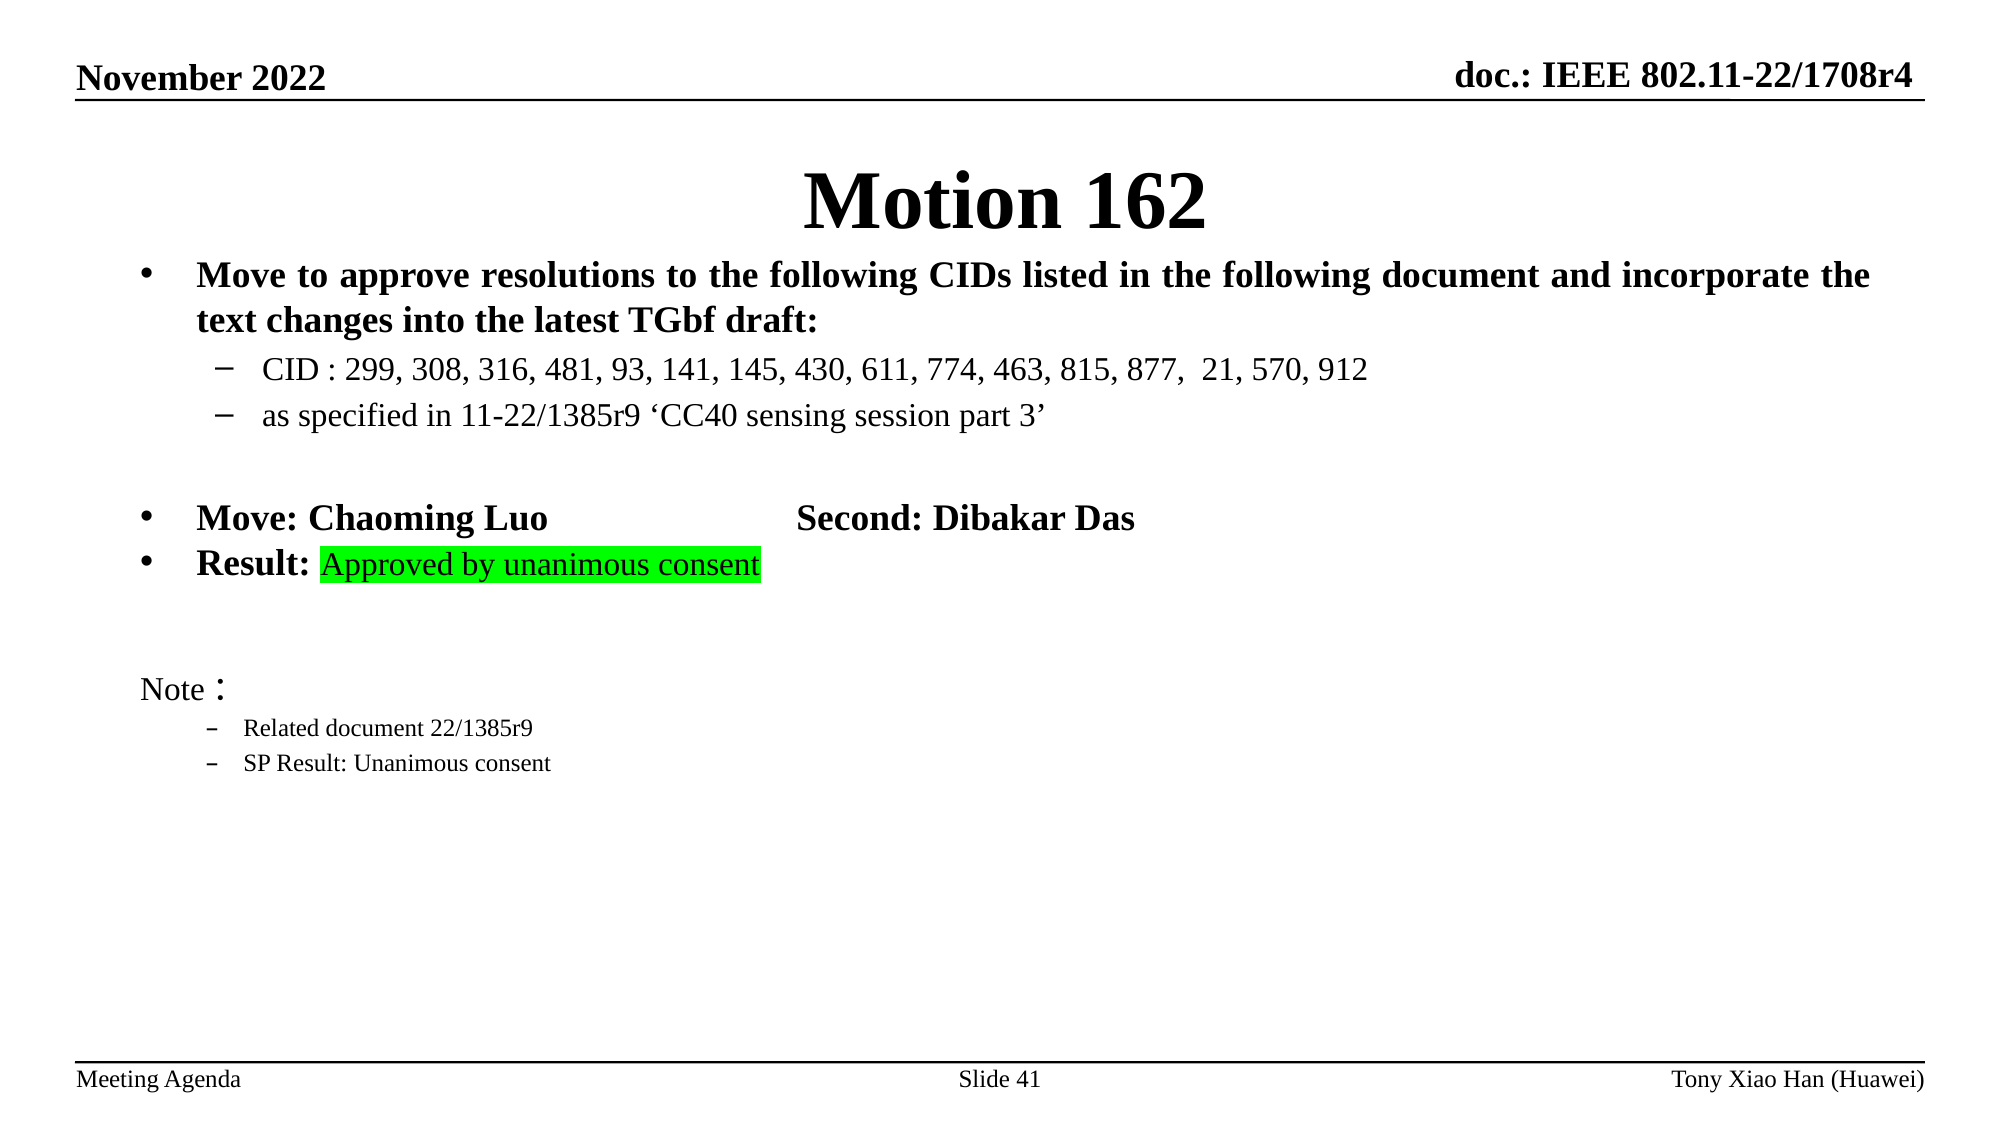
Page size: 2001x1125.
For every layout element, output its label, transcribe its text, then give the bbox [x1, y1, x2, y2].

text_box Move to approve resolutions to the following CIDs listed in the following document and incorporate the text changes into the latest TGbf draft: CID : 299, 308, 316, 481, 93, 141, 145, 430, 611, 774, 463, 815, 877, 21, 570, 912 as specified in 11-22/1385r9 ‘CC40 sensing session part 3’ Move: Chaoming Luo Second: Dibakar Das Result: Approved by unanimous consent Note： Related document 22/1385r9 SP Result: Unanimous consent [125, 212, 1888, 963]
text_box Motion 162 [368, 137, 1644, 212]
